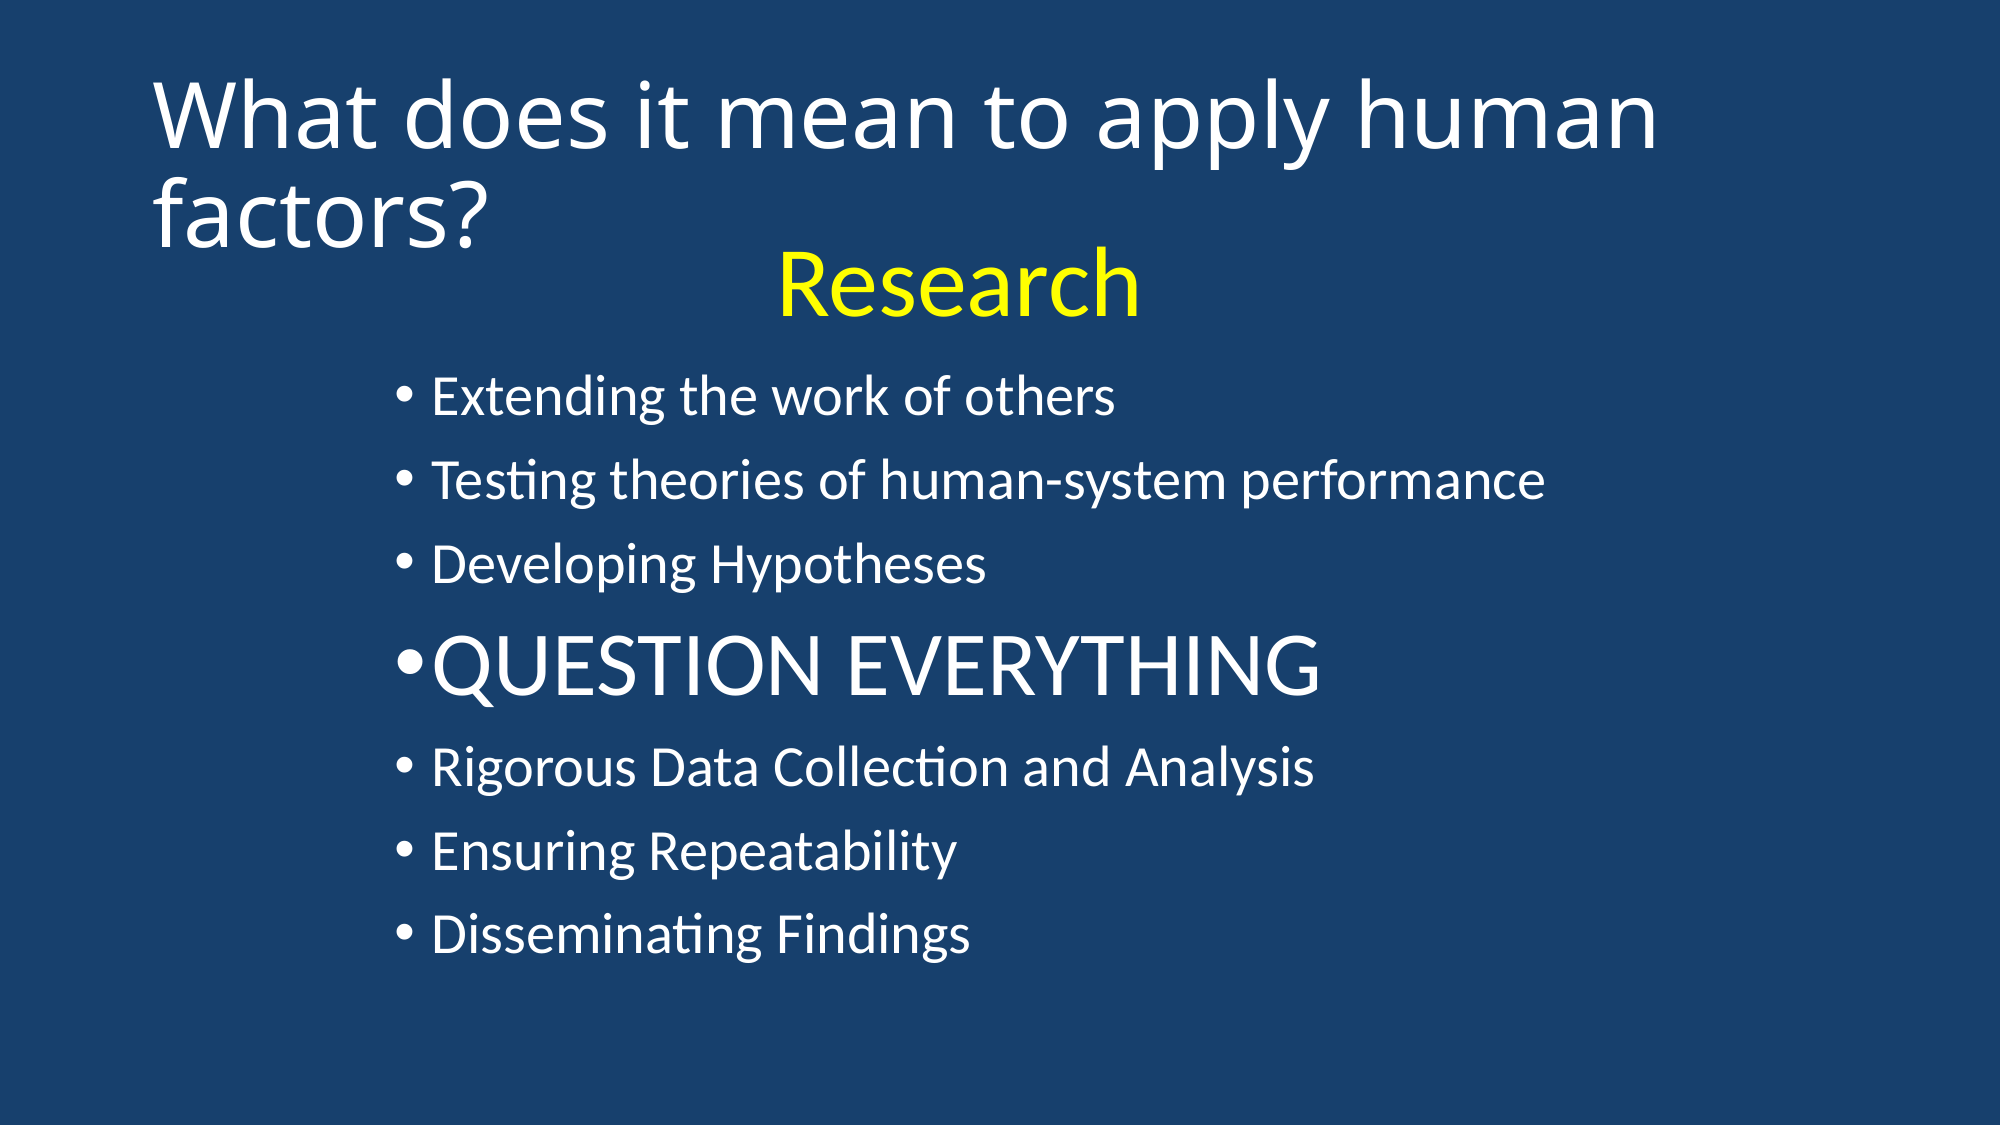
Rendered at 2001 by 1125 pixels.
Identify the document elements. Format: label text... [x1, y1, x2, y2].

list Extending the work of others Testing theories of human-system performance Developing Hypotheses QUESTION EVERYTHING Rigorous Data Collection and Analysis Ensuring Repeatability Disseminating Findings [379, 357, 1621, 1072]
text_box Research [761, 209, 1178, 344]
title What does it mean to apply human factors? [137, 59, 1863, 278]
